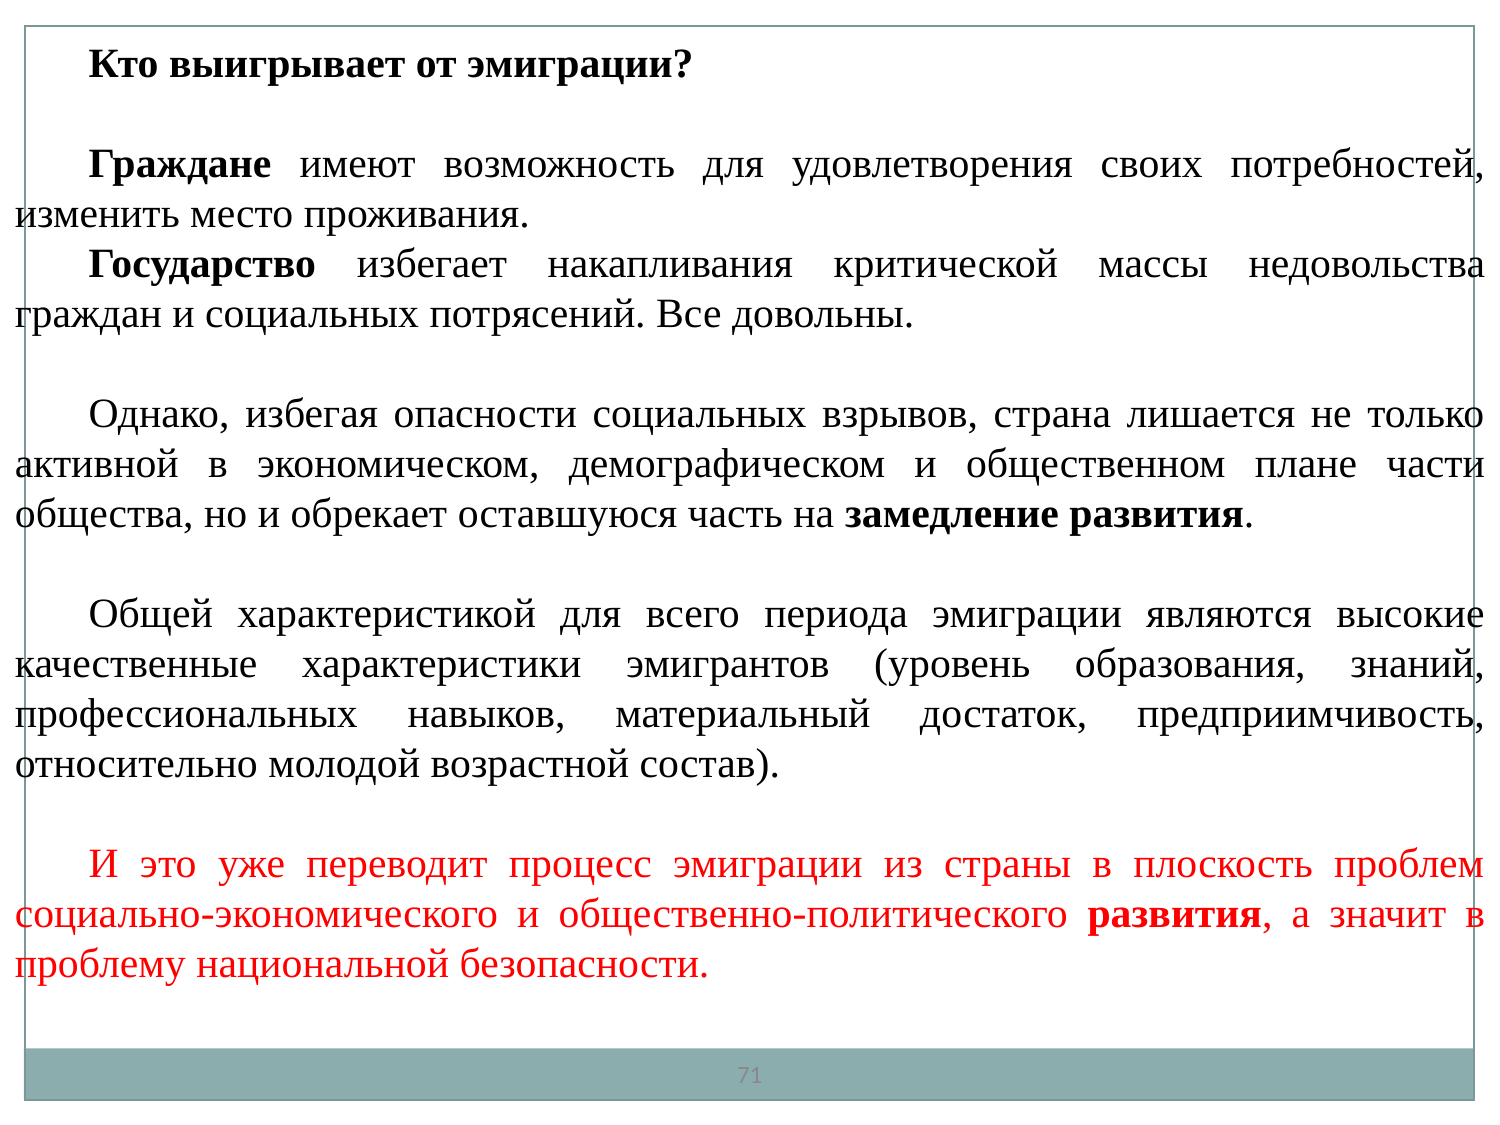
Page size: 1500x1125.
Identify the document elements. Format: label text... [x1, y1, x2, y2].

text_box Кто выигрывает от эмиграции? Граждане имеют возможность для удовлетворения своих потребностей, изменить место проживания. Государство избегает накапливания критической массы недовольства граждан и социальных потрясений. Все довольны. Однако, избегая опасности социальных взрывов, страна лишается не только активной в экономическом, демографическом и общественном плане части общества, но и обрекает оставшуюся часть на замедление развития. Общей характеристикой для всего периода эмиграции являются высокие качественные характеристики эмигрантов (уровень образования, знаний, профессиональных навыков, материальный достаток, предприимчивость, относительно молодой возрастной состав). И это уже переводит процесс эмиграции из страны в плоскость проблем социально-экономического и общественно-политического развития, а значит в проблему национальной безопасности. [0, 28, 1500, 1099]
slide_number 71 [699, 1037, 800, 1110]
